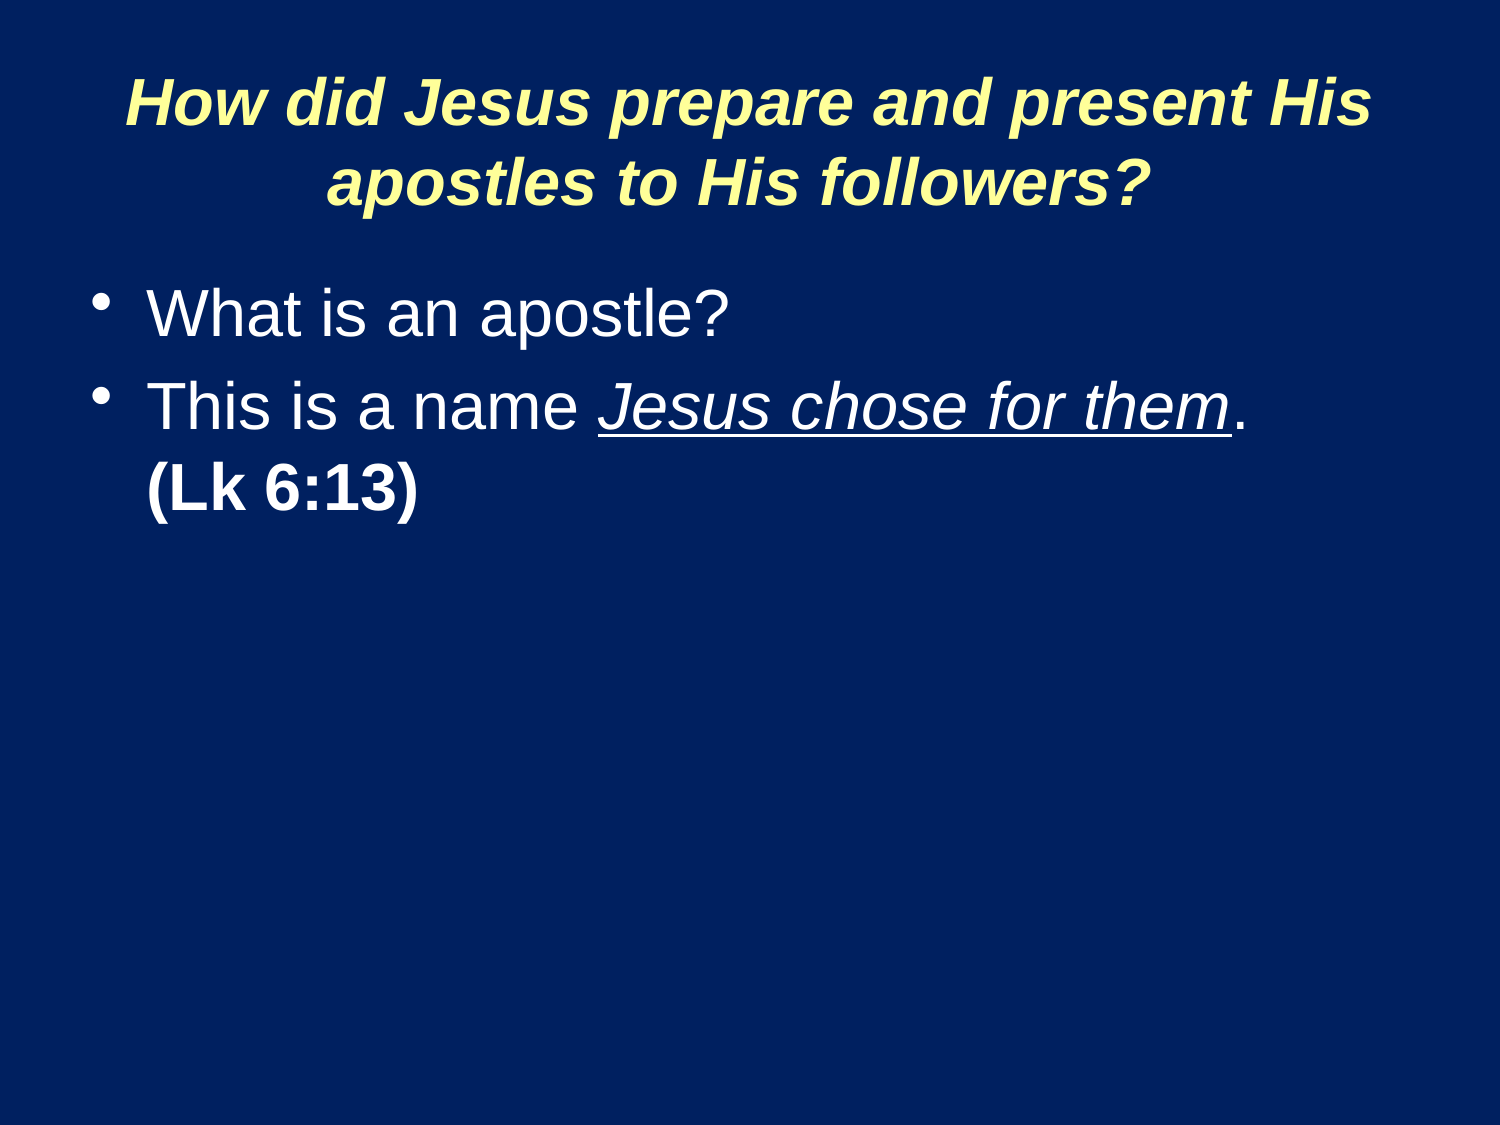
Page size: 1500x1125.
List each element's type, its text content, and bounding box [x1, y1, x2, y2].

title How did Jesus prepare and present His apostles to His followers? [75, 45, 1425, 233]
list What is an apostle? This is a name Jesus chose for them. (Lk 6:13) [75, 262, 1425, 1005]
